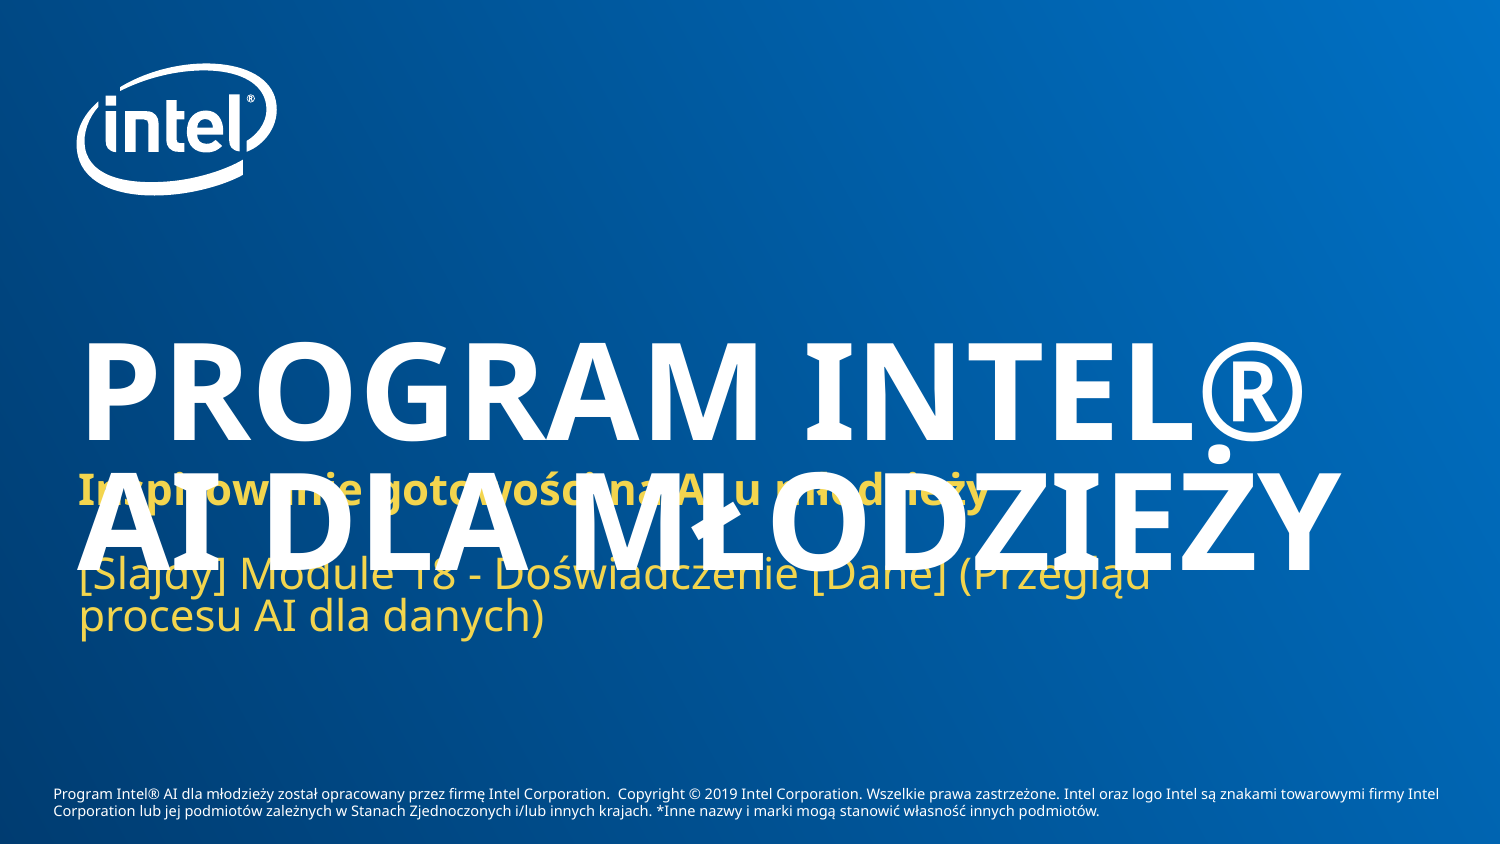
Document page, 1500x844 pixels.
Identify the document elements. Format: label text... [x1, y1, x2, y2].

text_box PROGRAM INTEL® AI DLA MŁODZIEŻY [62, 328, 1454, 604]
text_box Inspirowanie gotowości na AI u młodzieży [Slajdy] Module 18 - Doświadczenie [Dane] (Przegląd procesu AI dla danych) [63, 604, 1334, 648]
text_box Program Intel® AI dla młodzieży został opracowany przez firmę Intel Corporation. Copyright © 2019 Intel Corporation. Wszelkie prawa zastrzeżone. Intel oraz logo Intel są znakami towarowymi firmy Intel Corporation lub jej podmiotów zależnych w Stanach Zjednoczonych i/lub innych krajach. *Inne nazwy i marki mogą stanowić własność innych podmiotów. [38, 777, 1465, 827]
